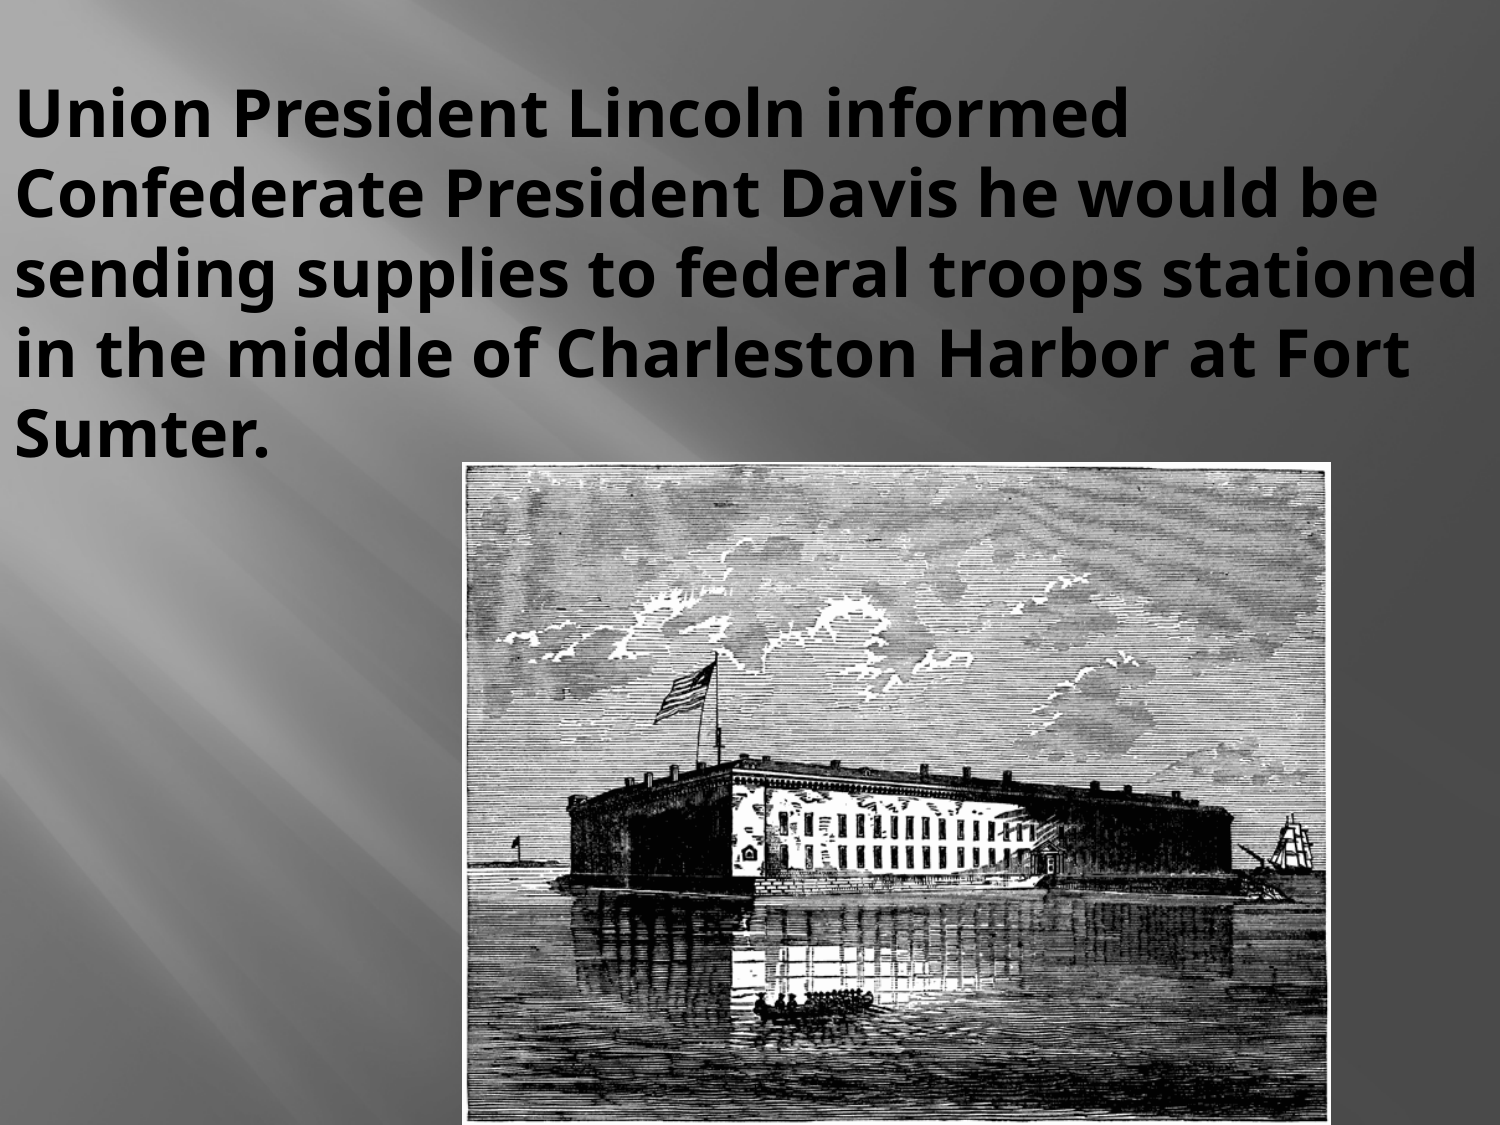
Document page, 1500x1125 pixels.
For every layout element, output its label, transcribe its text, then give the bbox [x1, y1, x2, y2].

picture [462, 462, 1332, 1125]
title Union President Lincoln informed Confederate President Davis he would be sending supplies to federal troops stationed in the middle of Charleston Harbor at Fort Sumter. [0, 62, 1500, 480]
